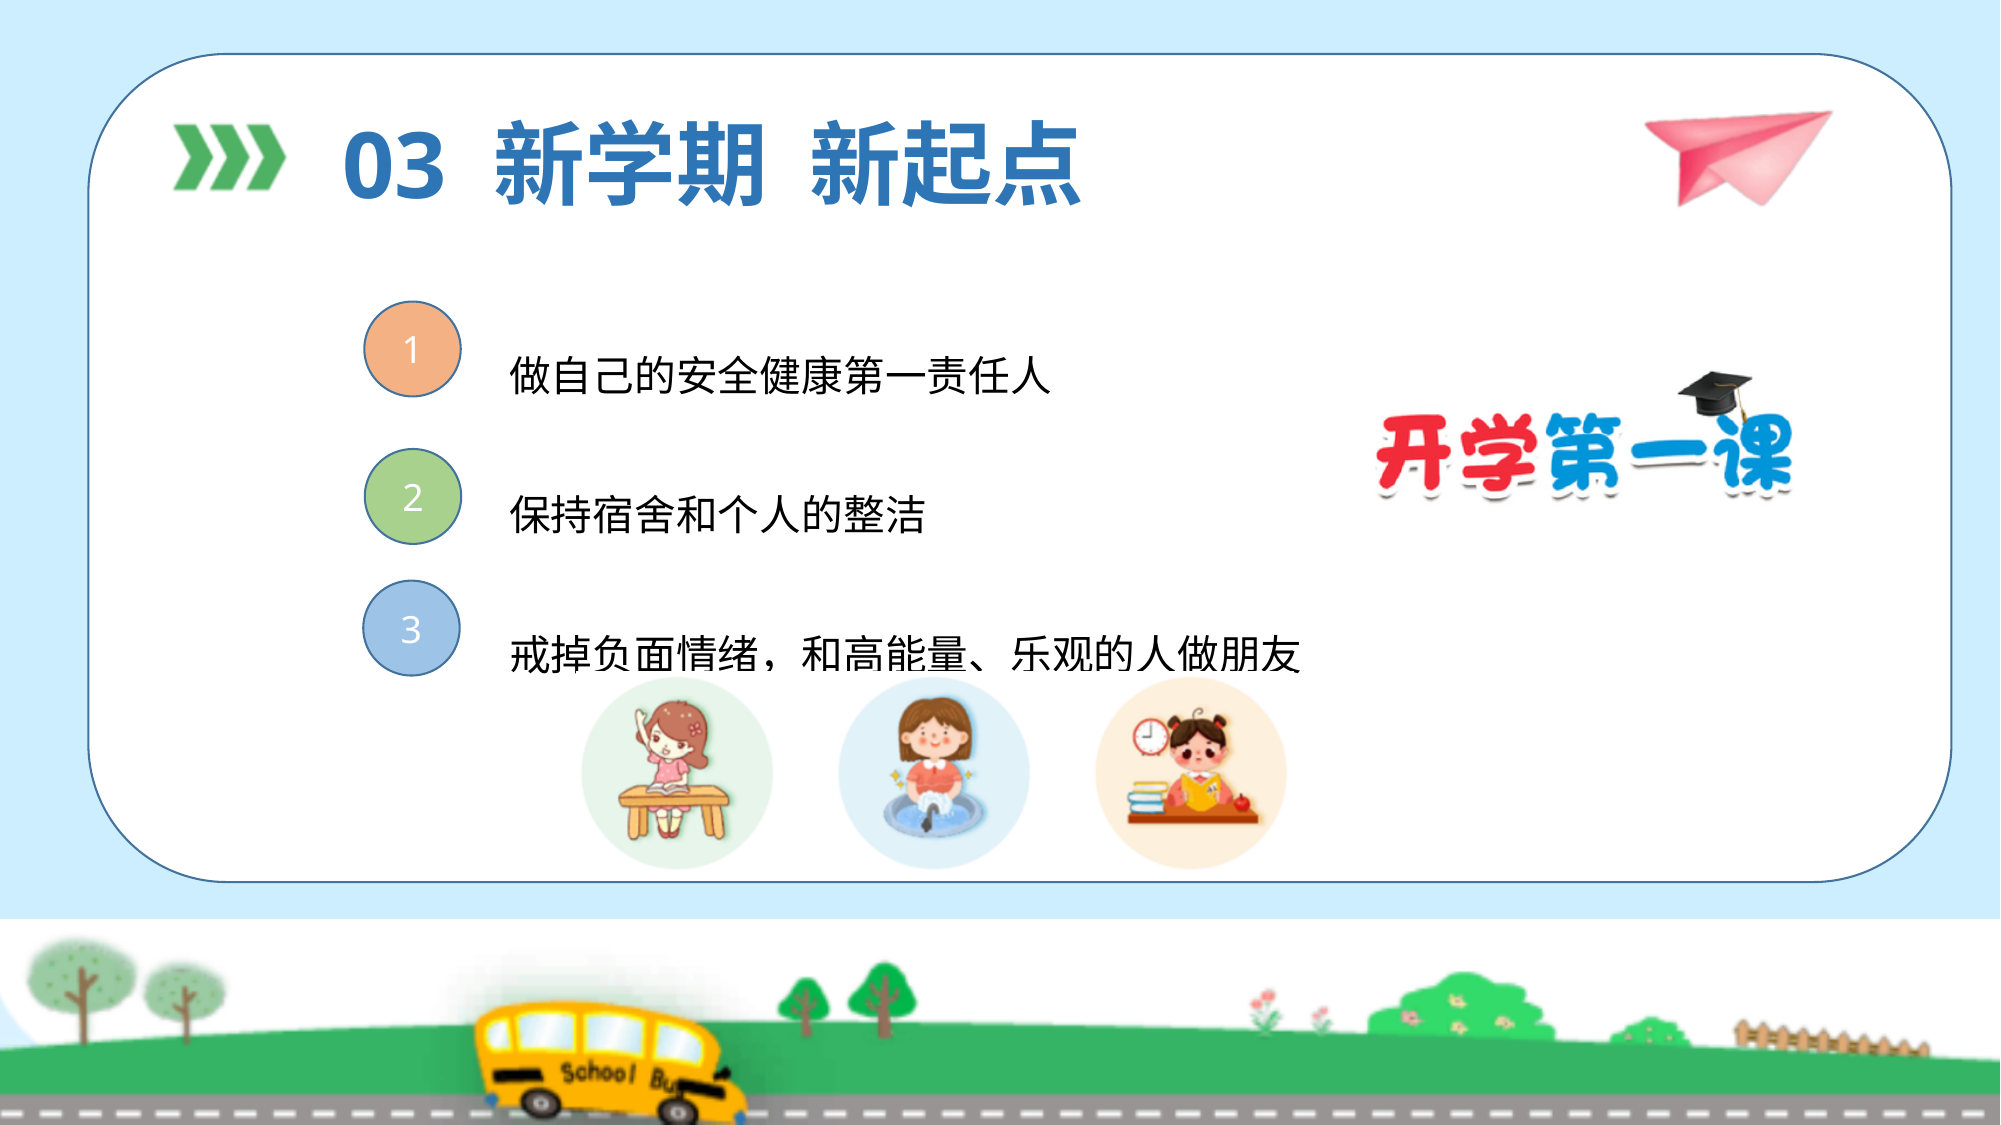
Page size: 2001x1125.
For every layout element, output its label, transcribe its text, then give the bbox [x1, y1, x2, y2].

text_box [185, 52, 1854, 59]
title 03 新学期 新起点 [137, 59, 1863, 278]
picture [142, 106, 307, 206]
text_box 做自己的安全健康第一责任人 保持宿舍和个人的整洁 戒掉负面情绪，和高能量、乐观的人做朋友 [494, 252, 1653, 722]
text_box 3 [362, 579, 461, 677]
picture [1633, 102, 1845, 218]
picture [1345, 349, 1815, 518]
text_box [87, 62, 1953, 884]
text_box 2 [363, 447, 463, 545]
text_box 1 [363, 300, 462, 398]
picture [576, 671, 1294, 877]
picture [0, 919, 2000, 1125]
